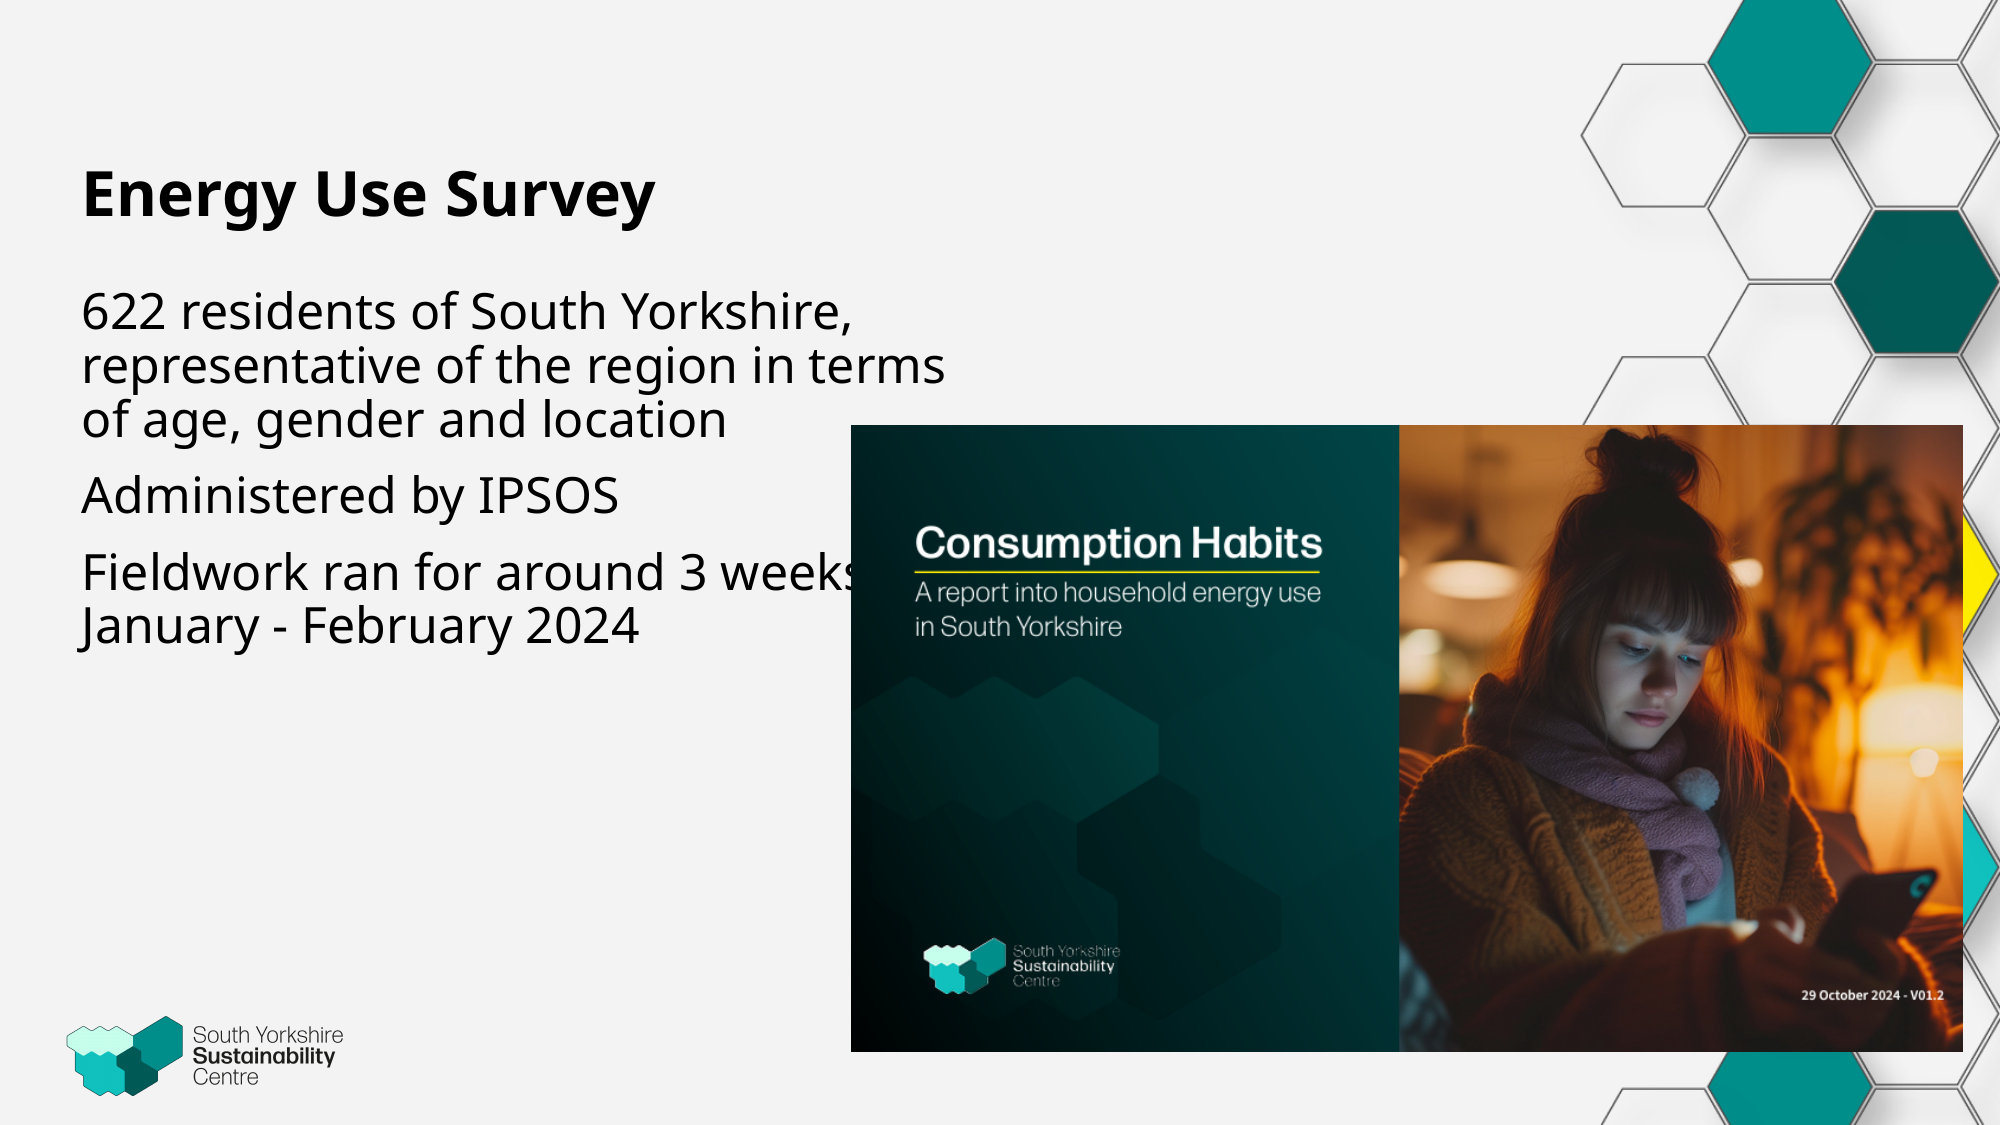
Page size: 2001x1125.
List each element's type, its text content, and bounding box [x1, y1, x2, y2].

title Energy Use Survey [66, 60, 1550, 238]
picture [0, 0, 2000, 1125]
list 622 residents of South Yorkshire, representative of the region in terms of age, gender and location Administered by IPSOS Fieldwork ran for around 3 weeks in January - February 2024 [66, 278, 1000, 988]
